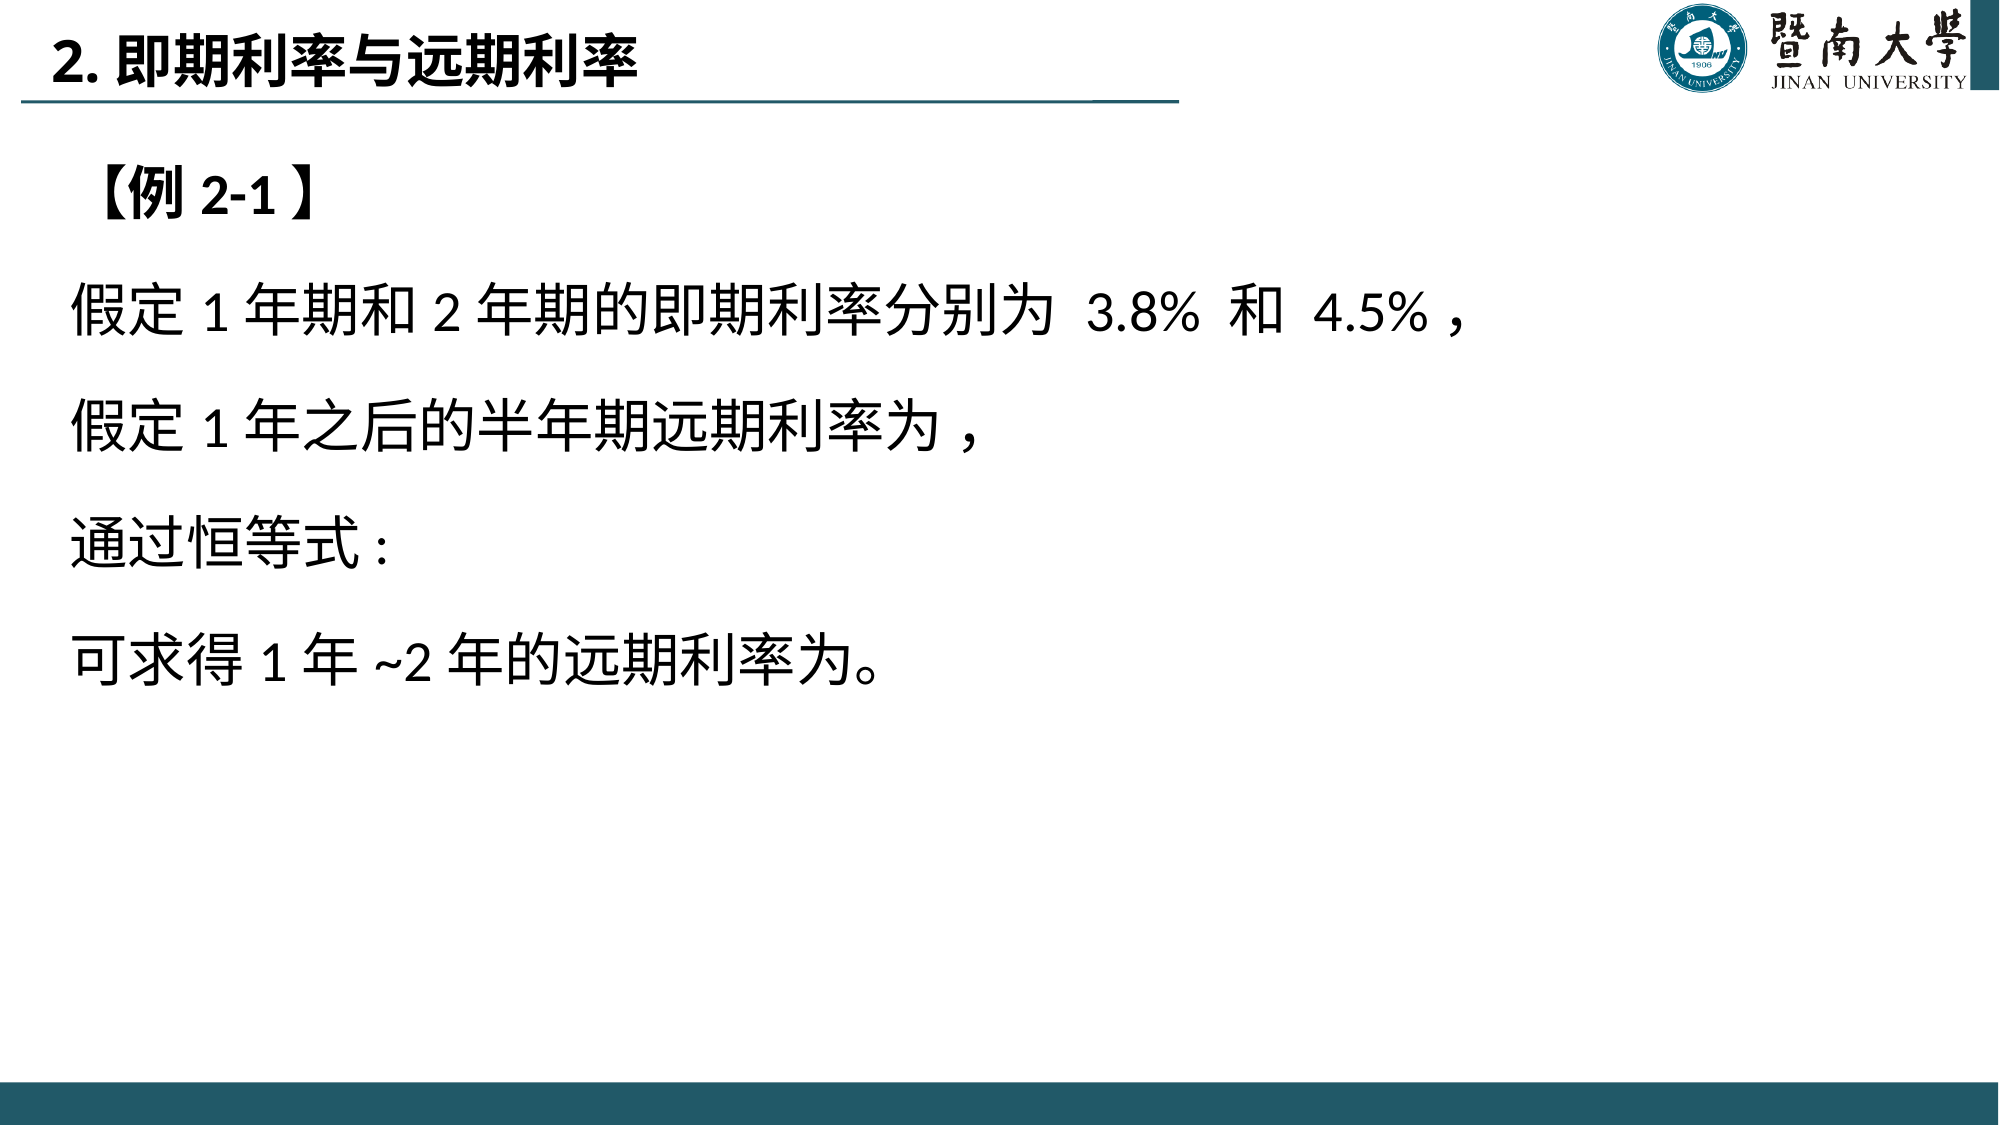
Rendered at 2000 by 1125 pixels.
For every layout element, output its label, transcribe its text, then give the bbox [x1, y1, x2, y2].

title 2.即期利率与远期利率 [20, 19, 671, 100]
picture [1657, 3, 1967, 93]
